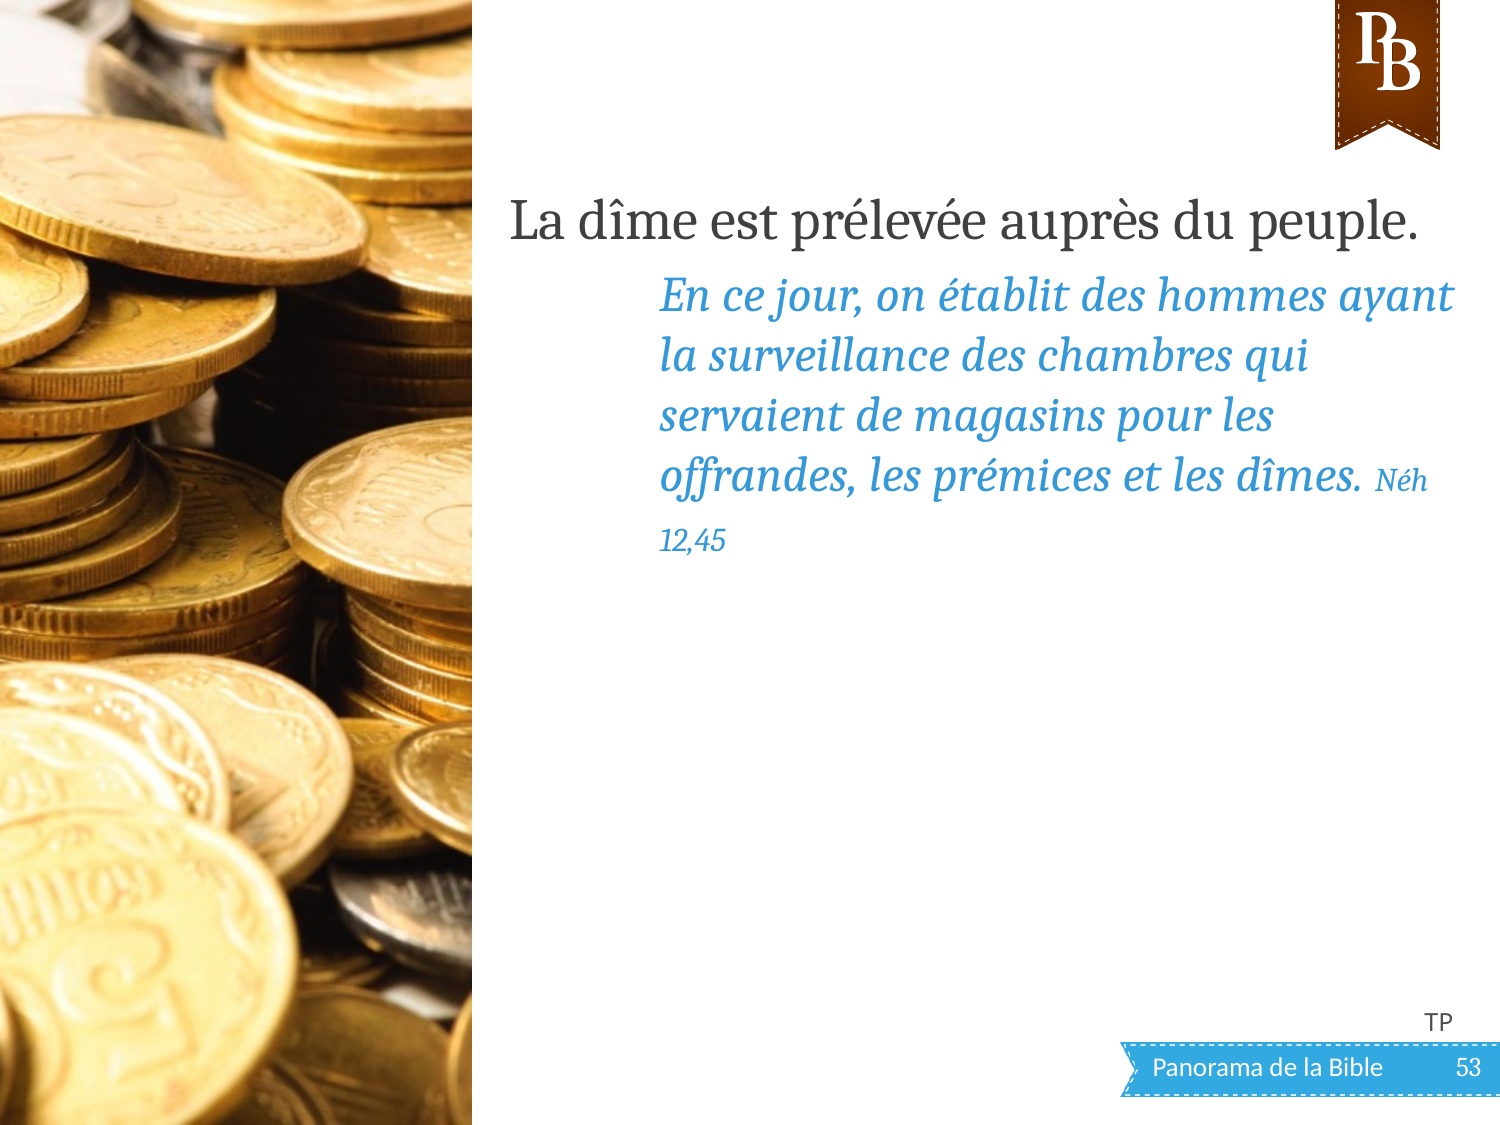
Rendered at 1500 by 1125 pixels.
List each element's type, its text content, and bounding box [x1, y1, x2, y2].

picture [1335, 0, 1440, 150]
picture [0, 0, 472, 1125]
picture [1120, 1042, 1500, 1097]
text_box TP [1409, 999, 1500, 1045]
list La dîme est prélevée auprès du peuple. En ce jour, on établit des hommes ayant la surveillance des chambres qui servaient de magasins pour les offrandes, les prémices et les dîmes. Néh 12,45 [494, 173, 1487, 1023]
